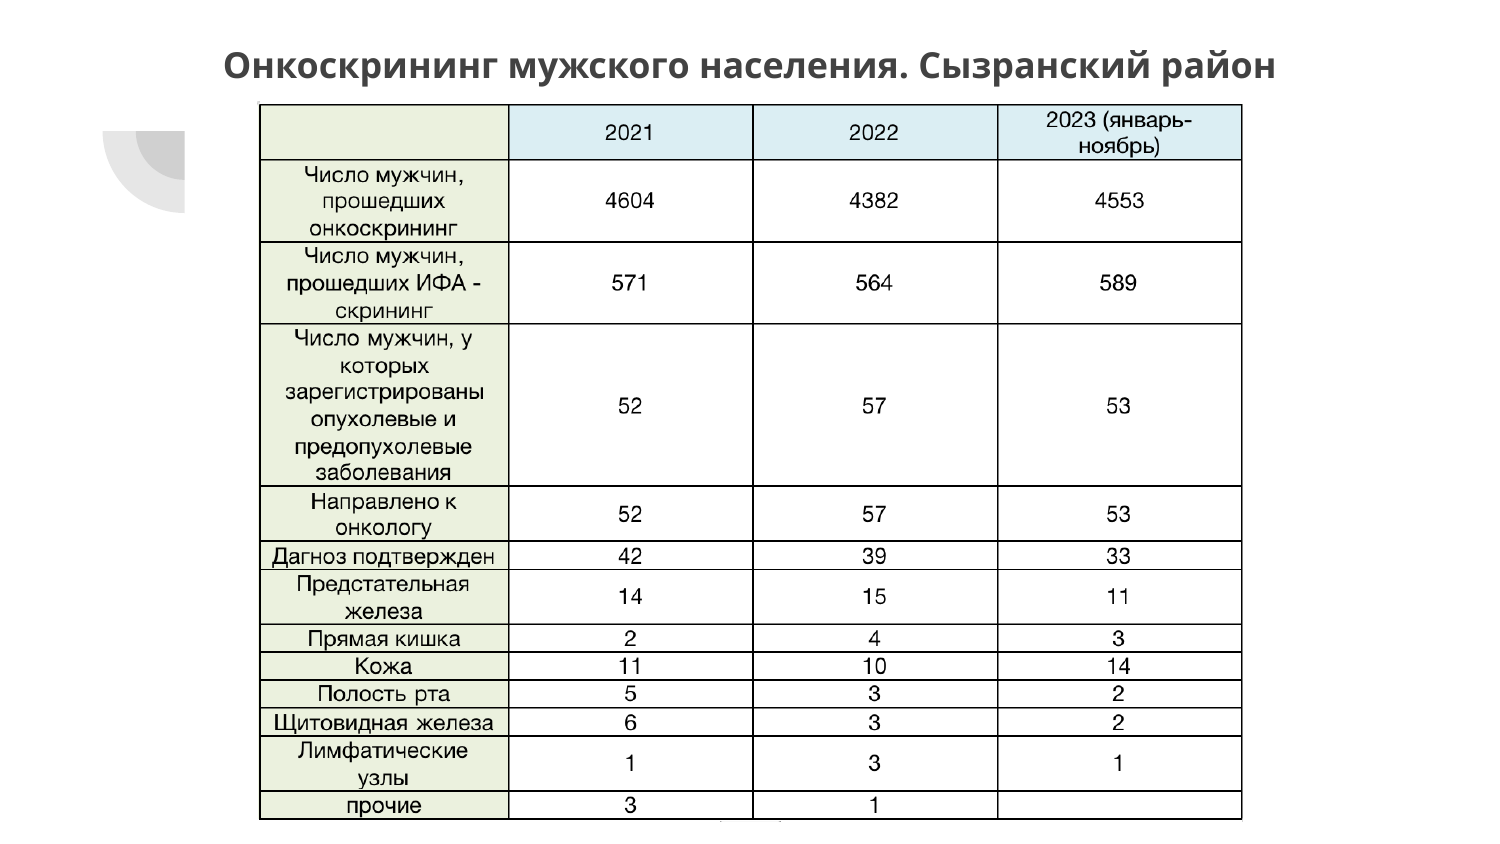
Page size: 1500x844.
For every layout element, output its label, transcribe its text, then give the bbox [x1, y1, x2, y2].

title Онкоскрининг мужского населения. Сызранский район [0, 21, 1500, 124]
picture [257, 101, 1243, 822]
